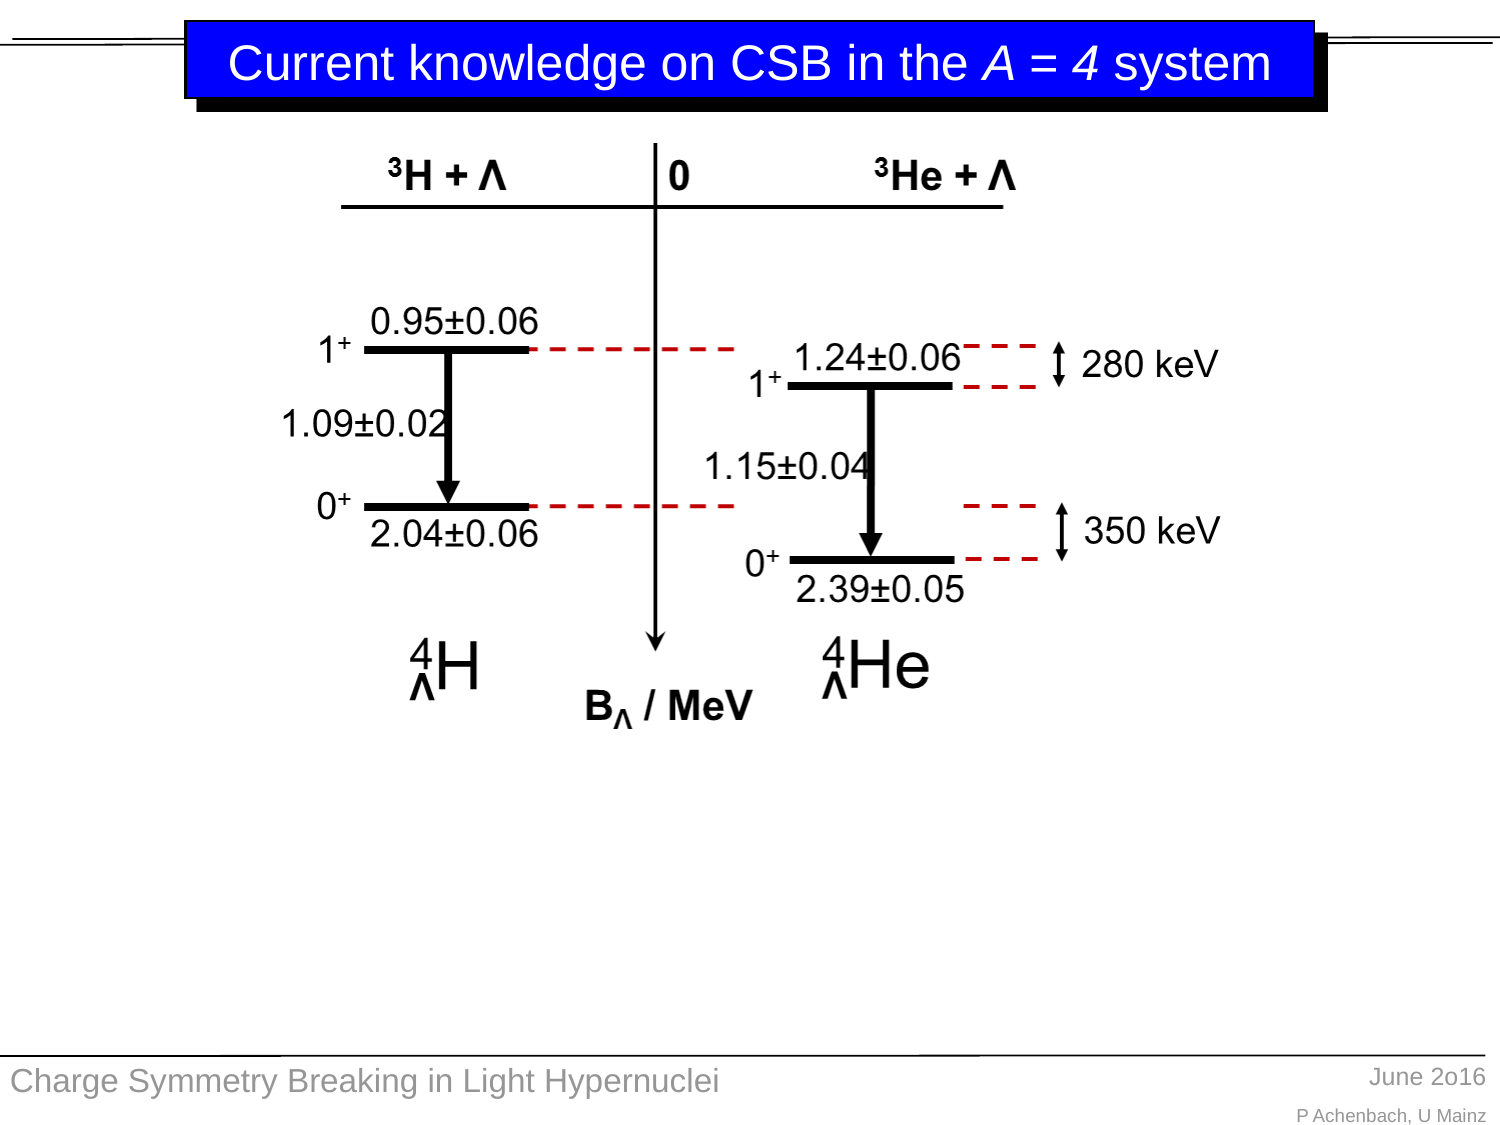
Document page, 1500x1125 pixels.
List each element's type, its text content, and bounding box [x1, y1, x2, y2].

title Current knowledge on CSB in the A = 4 system [184, 20, 1315, 99]
picture [256, 136, 1244, 756]
